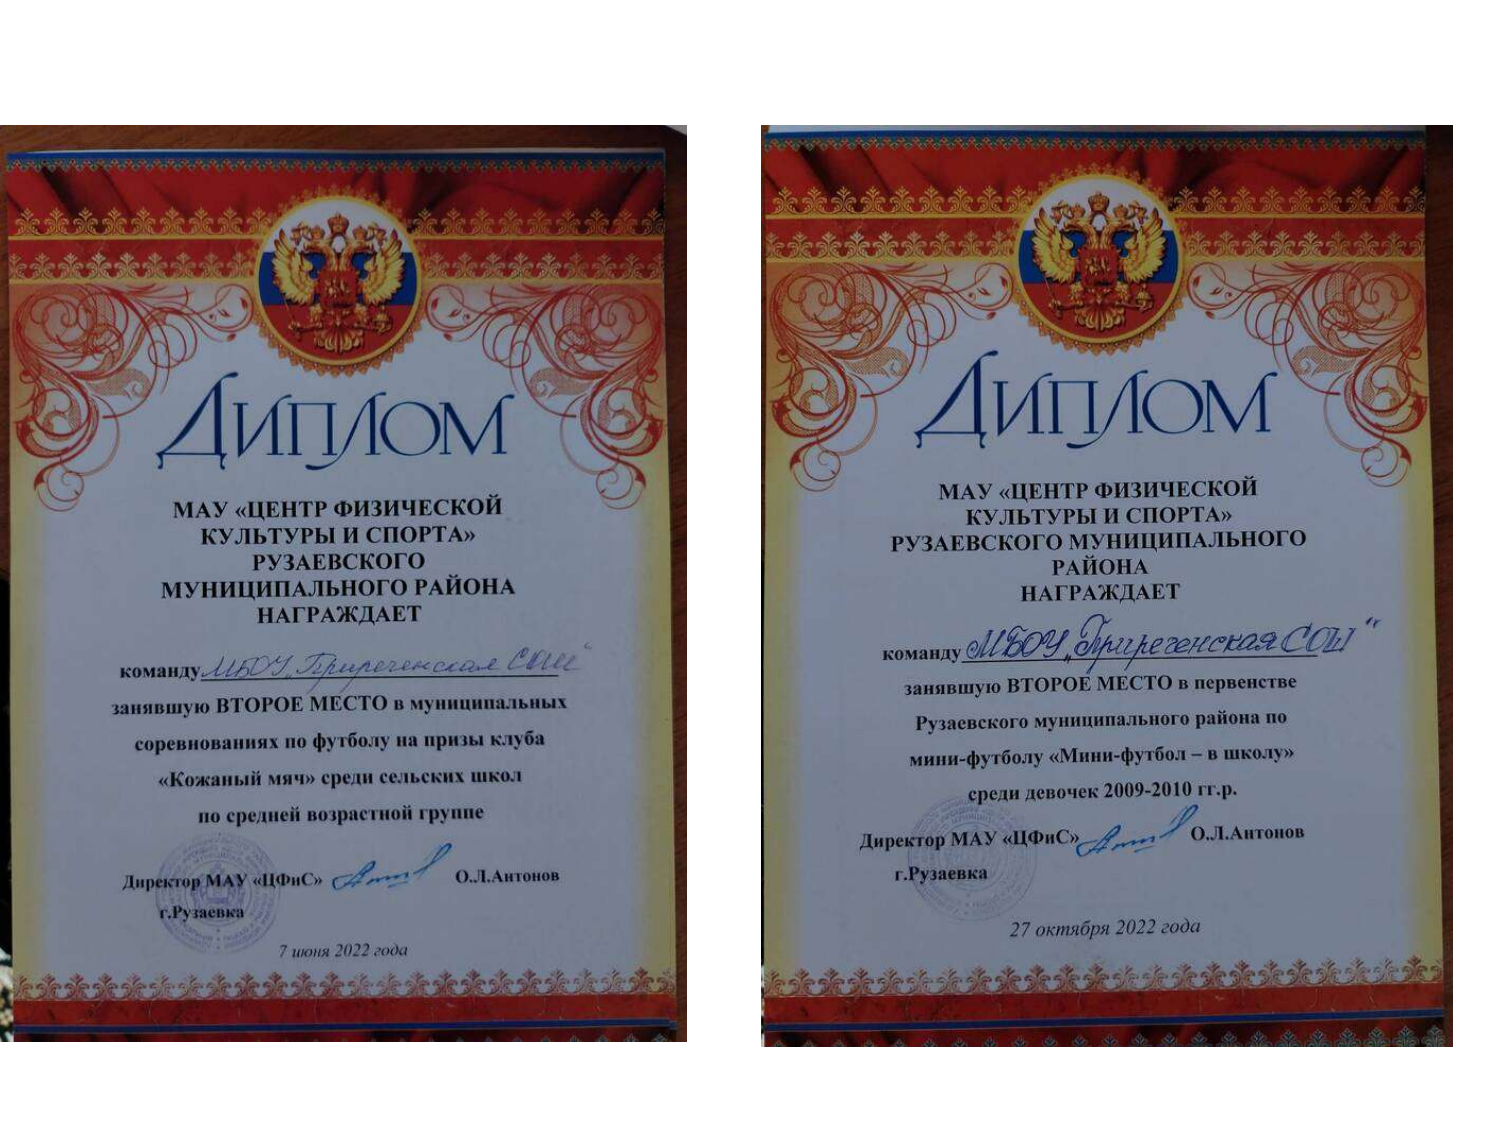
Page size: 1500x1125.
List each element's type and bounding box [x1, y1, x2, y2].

picture [0, 125, 688, 1042]
picture [761, 125, 1454, 1047]
